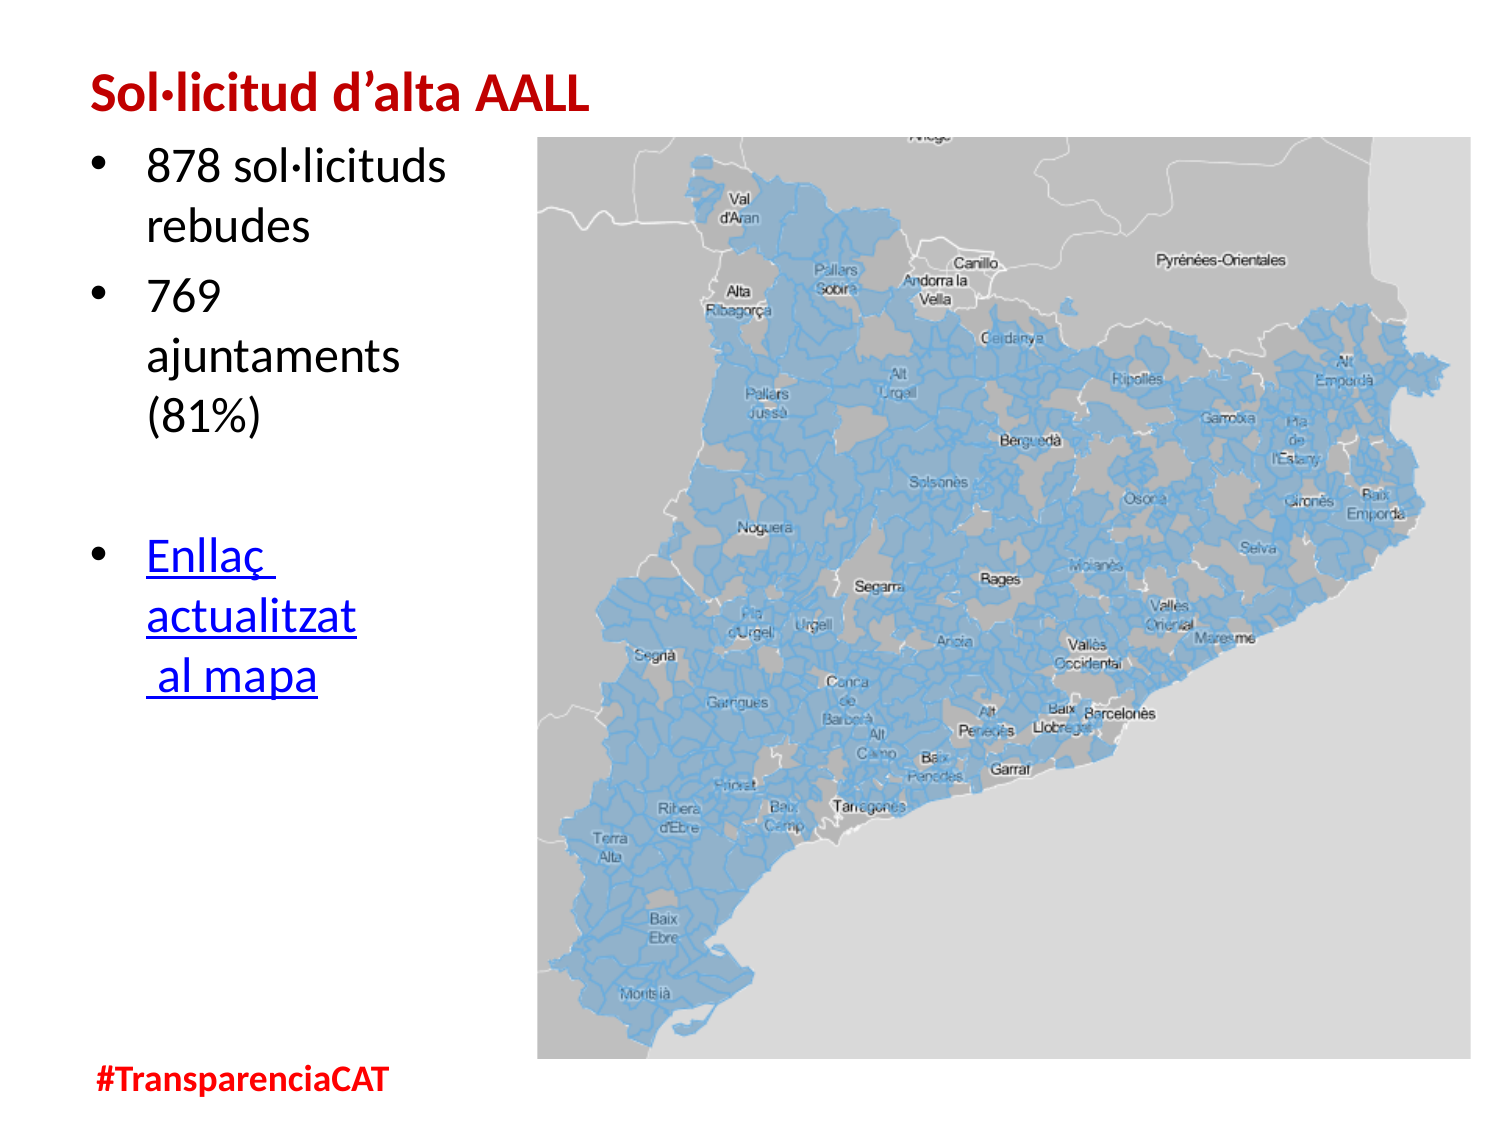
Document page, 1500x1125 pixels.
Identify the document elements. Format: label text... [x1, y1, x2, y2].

picture [537, 136, 1471, 1059]
title Sol·licitud d’alta AALL [75, 42, 1425, 135]
text_box 878 sol·licituds rebudes 769 ajuntaments (81%) Enllaç actualitzat al mapa [74, 125, 491, 1005]
